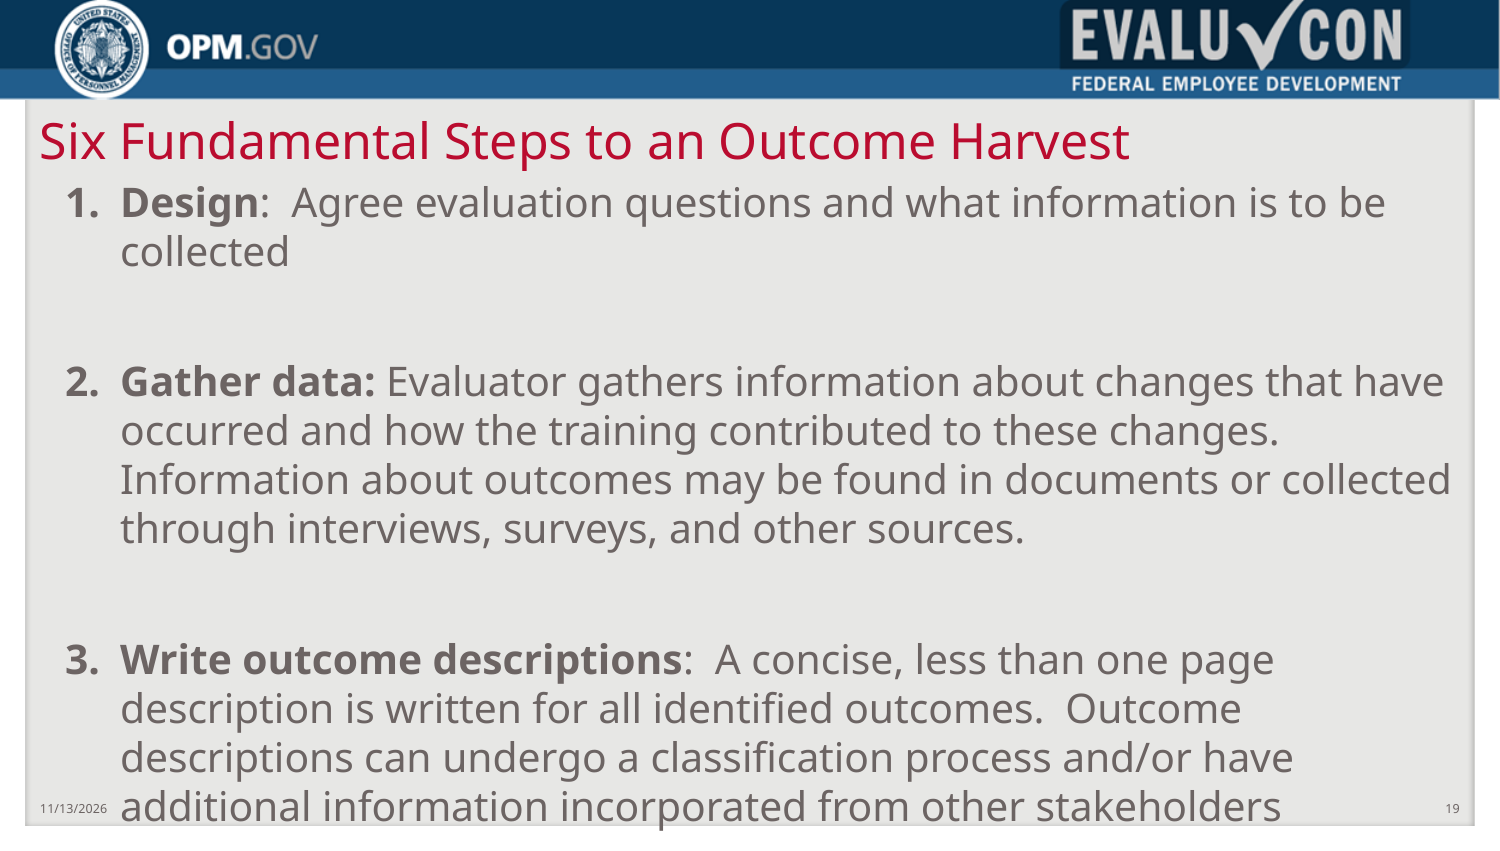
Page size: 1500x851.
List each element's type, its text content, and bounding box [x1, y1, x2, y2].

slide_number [24, 794, 375, 826]
slide_number 19 [1125, 794, 1475, 826]
picture [0, 0, 1500, 101]
title Six Fundamental Steps to an Outcome Harvest [24, 109, 1300, 177]
list Design: Agree evaluation questions and what information is to be collected Gather data: Evaluator gathers information about changes that have occurred and how the training contributed to these changes. Information about outcomes may be found in documents or collected through interviews, surveys, and other sources. Write outcome descriptions: A concise, less than one page description is written for all identified outcomes. Outcome descriptions can undergo a classification process and/or have additional information incorporated from other stakeholders [50, 168, 1486, 840]
